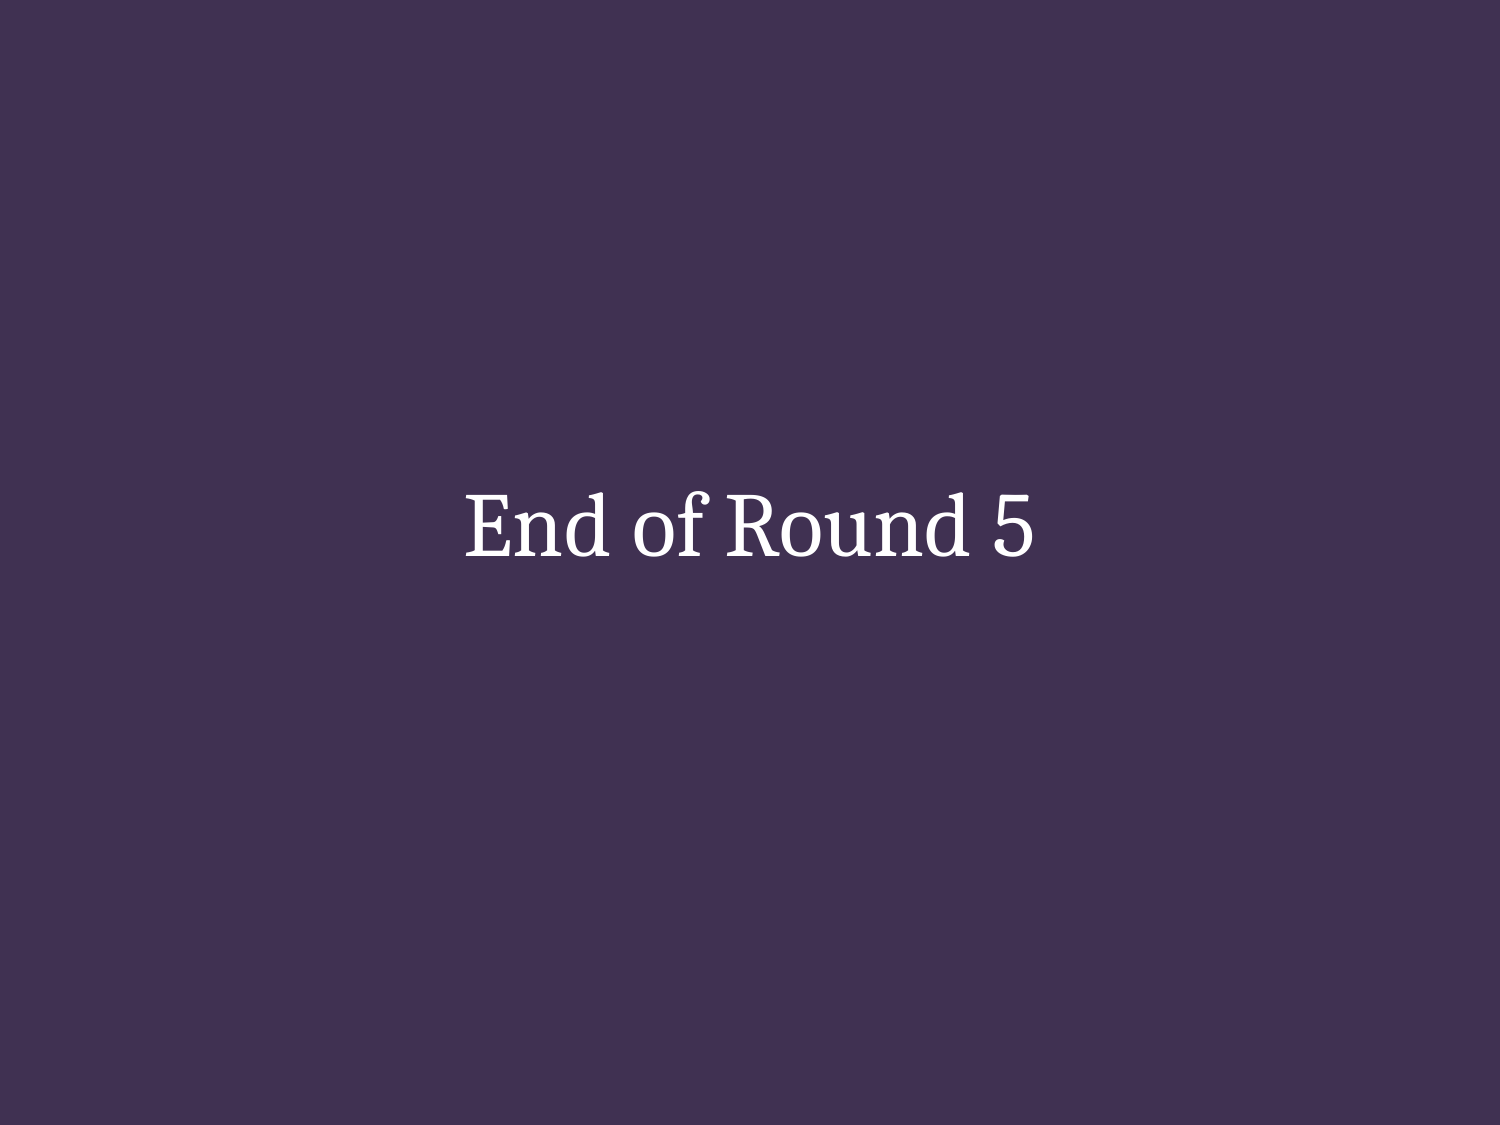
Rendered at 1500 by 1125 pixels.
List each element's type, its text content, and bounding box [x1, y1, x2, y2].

title End of Round 5 [75, 425, 1425, 614]
